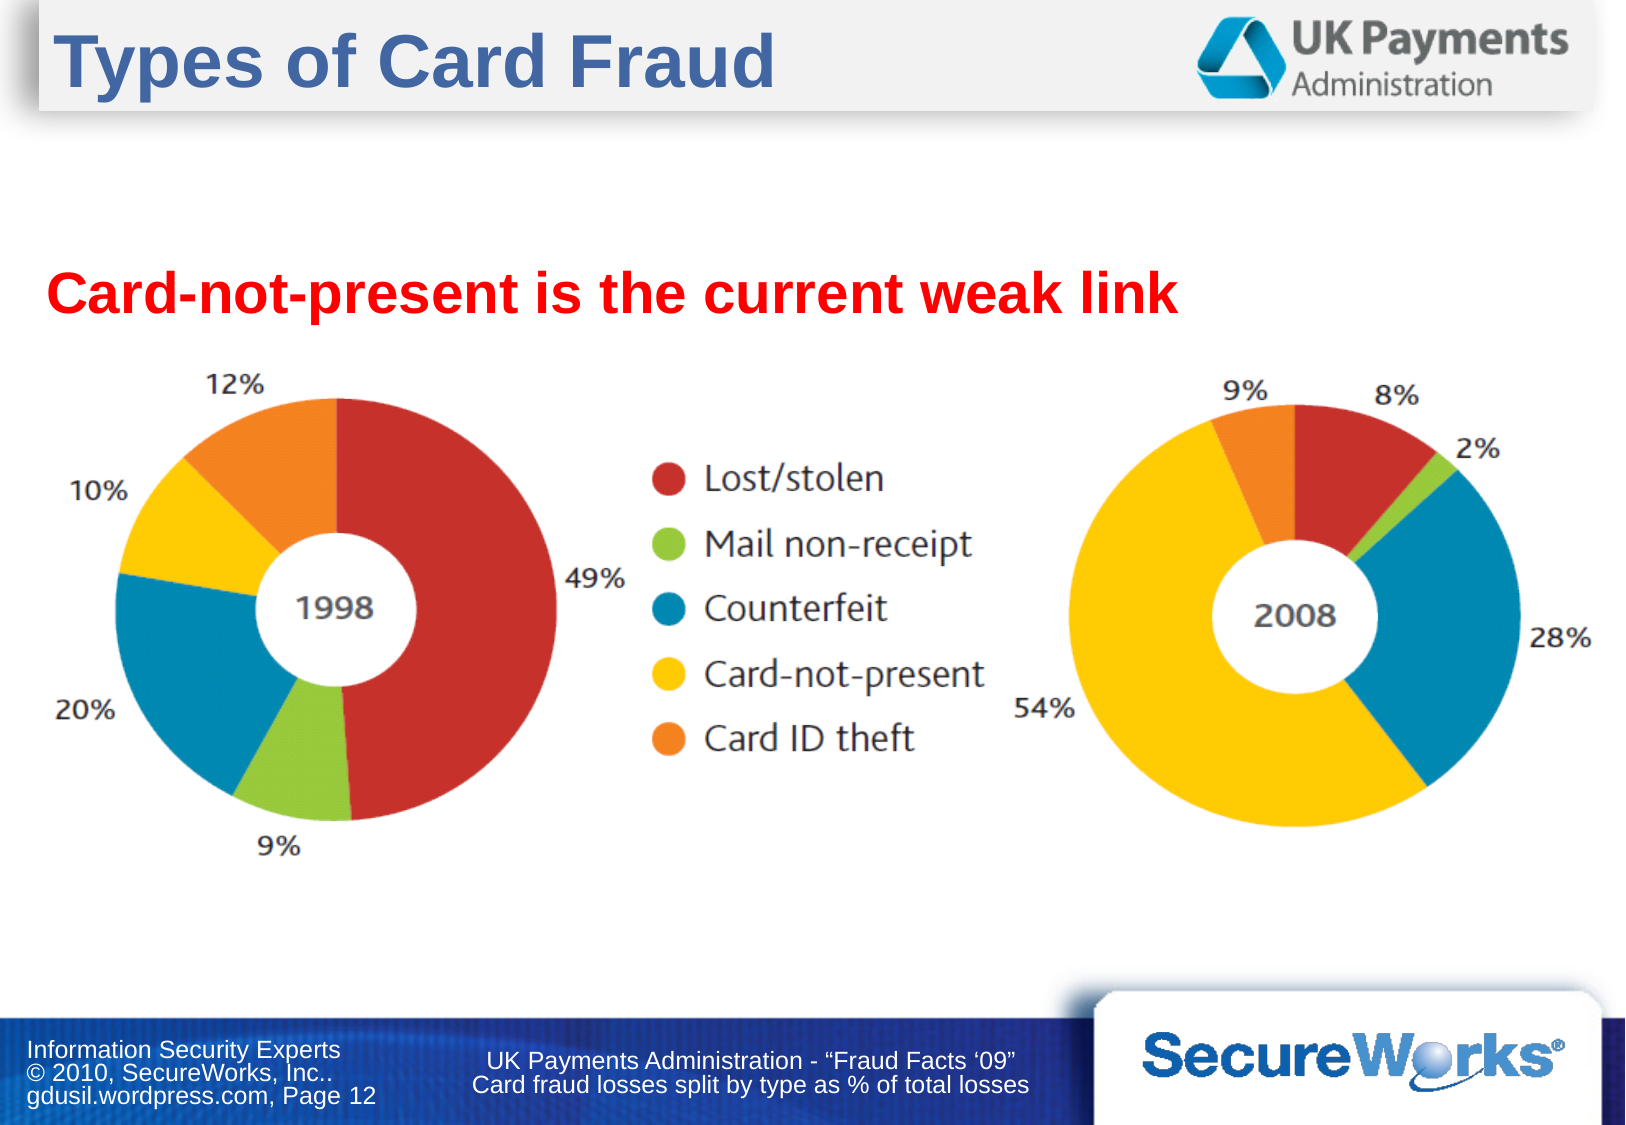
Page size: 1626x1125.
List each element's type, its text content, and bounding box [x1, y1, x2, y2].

picture [0, 0, 1625, 1125]
picture [1196, 15, 1571, 101]
list Card-not-present is the current weak link [31, 164, 1599, 963]
text_box UK Payments Administration - “Fraud Facts ‘09” Card fraud losses split by type as % of total losses [444, 1043, 1059, 1106]
title Types of Card Fraud [38, 0, 1594, 112]
